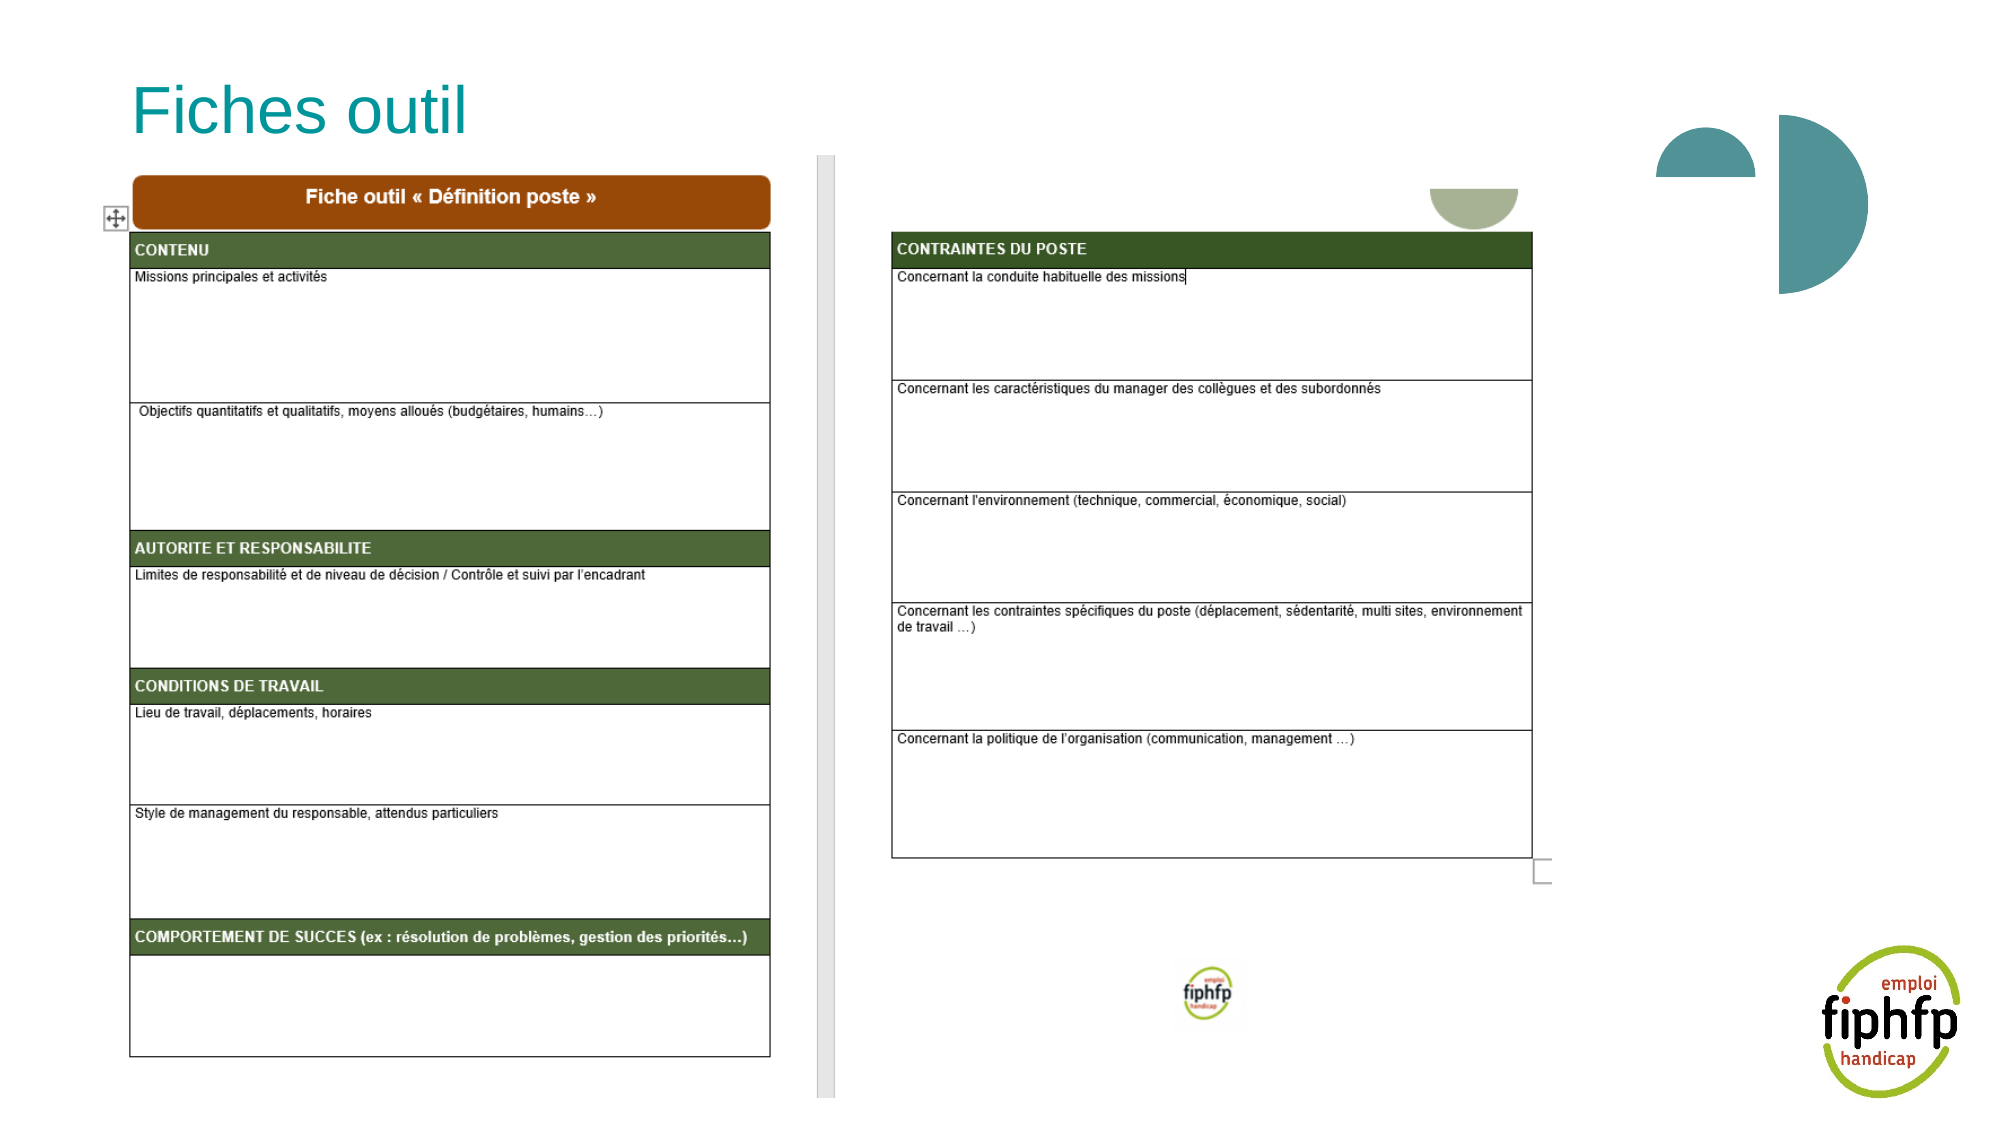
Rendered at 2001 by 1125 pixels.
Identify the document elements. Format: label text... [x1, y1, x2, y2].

picture [1768, 104, 1879, 304]
title Fiches outil [116, 33, 1743, 156]
picture [1651, 122, 1761, 183]
picture [1816, 941, 1966, 1101]
picture [100, 155, 1552, 1098]
